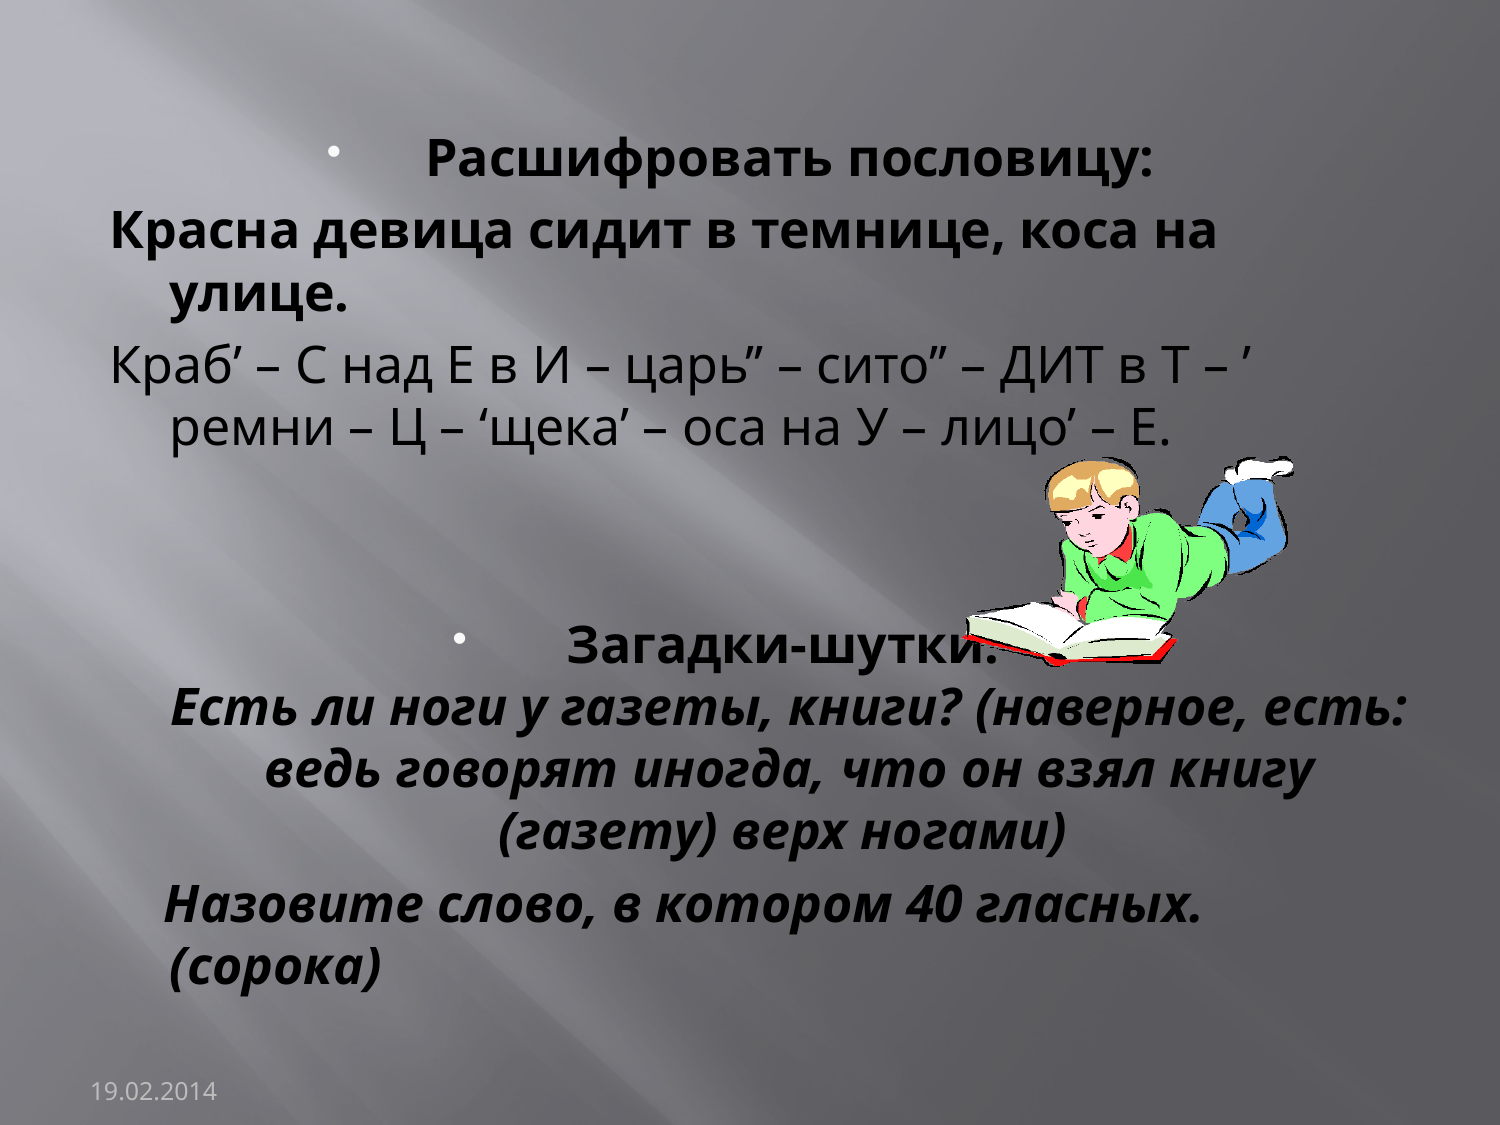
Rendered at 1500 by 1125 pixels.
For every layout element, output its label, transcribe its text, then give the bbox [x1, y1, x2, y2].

list Расшифровать пословицу: Красна девица сидит в темнице, коса на улице. Краб’ – С над Е в И – царь’’ – сито’’ – ДИТ в Т – ’ ремни – Ц – ‘щека’ – оса на У – лицо’ – Е. Загадки-шутки: Есть ли ноги у газеты, книги? (наверное, есть: ведь говорят иногда, что он взял книгу (газету) верх ногами) Назовите слово, в котором 40 гласных.(сорока) [75, 117, 1425, 1005]
picture [960, 456, 1294, 668]
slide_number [75, 1052, 425, 1113]
